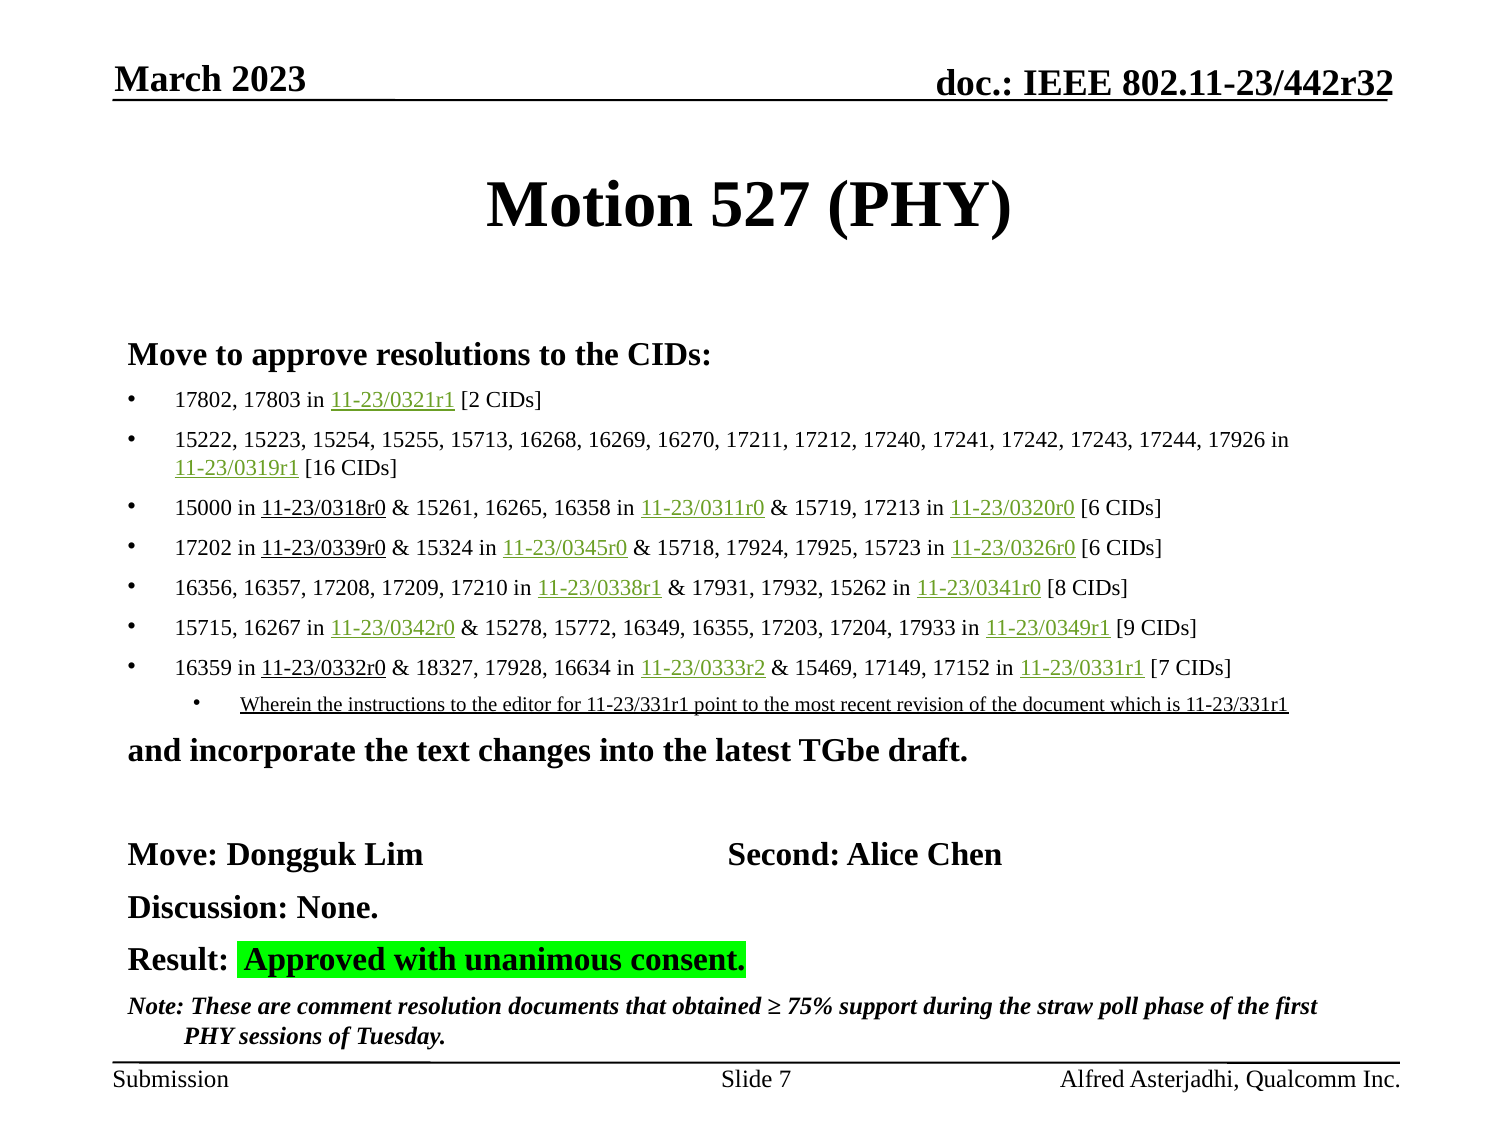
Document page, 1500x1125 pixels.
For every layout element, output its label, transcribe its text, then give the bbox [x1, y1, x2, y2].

footer Alfred Asterjadhi, Qualcomm Inc. [878, 1061, 1402, 1093]
list Move to approve resolutions to the CIDs: 17802, 17803 in 11-23/0321r1 [2 CIDs] 15222, 15223, 15254, 15255, 15713, 16268, 16269, 16270, 17211, 17212, 17240, 17241, 17242, 17243, 17244, 17926 in 11-23/0319r1 [16 CIDs] 15000 in 11-23/0318r0 & 15261, 16265, 16358 in 11-23/0311r0 & 15719, 17213 in 11-23/0320r0 [6 CIDs] 17202 in 11-23/0339r0 & 15324 in 11-23/0345r0 & 15718, 17924, 17925, 15723 in 11-23/0326r0 [6 CIDs] 16356, 16357, 17208, 17209, 17210 in 11-23/0338r1 & 17931, 17932, 15262 in 11-23/0341r0 [8 CIDs] 15715, 16267 in 11-23/0342r0 & 15278, 15772, 16349, 16355, 17203, 17204, 17933 in 11-23/0349r1 [9 CIDs] 16359 in 11-23/0332r0 & 18327, 17928, 16634 in 11-23/0333r2 & 15469, 17149, 17152 in 11-23/0331r1 [7 CIDs] Wherein the instructions to the editor for 11-23/331r1 point to the most recent revision of the document which is 11-23/331r1 and incorporate the text changes into the latest TGbe draft. Move: Dongguk Lim Second: Alice Chen Discussion: None. Result: Approved with unanimous consent. Note: These are comment resolution documents that obtained ≥ 75% support during the straw poll phase of the first PHY sessions of Tuesday. [112, 324, 1388, 1063]
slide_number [114, 54, 423, 100]
slide_number Slide 7 [712, 1061, 800, 1123]
title Motion 527 (PHY) [112, 112, 1388, 288]
